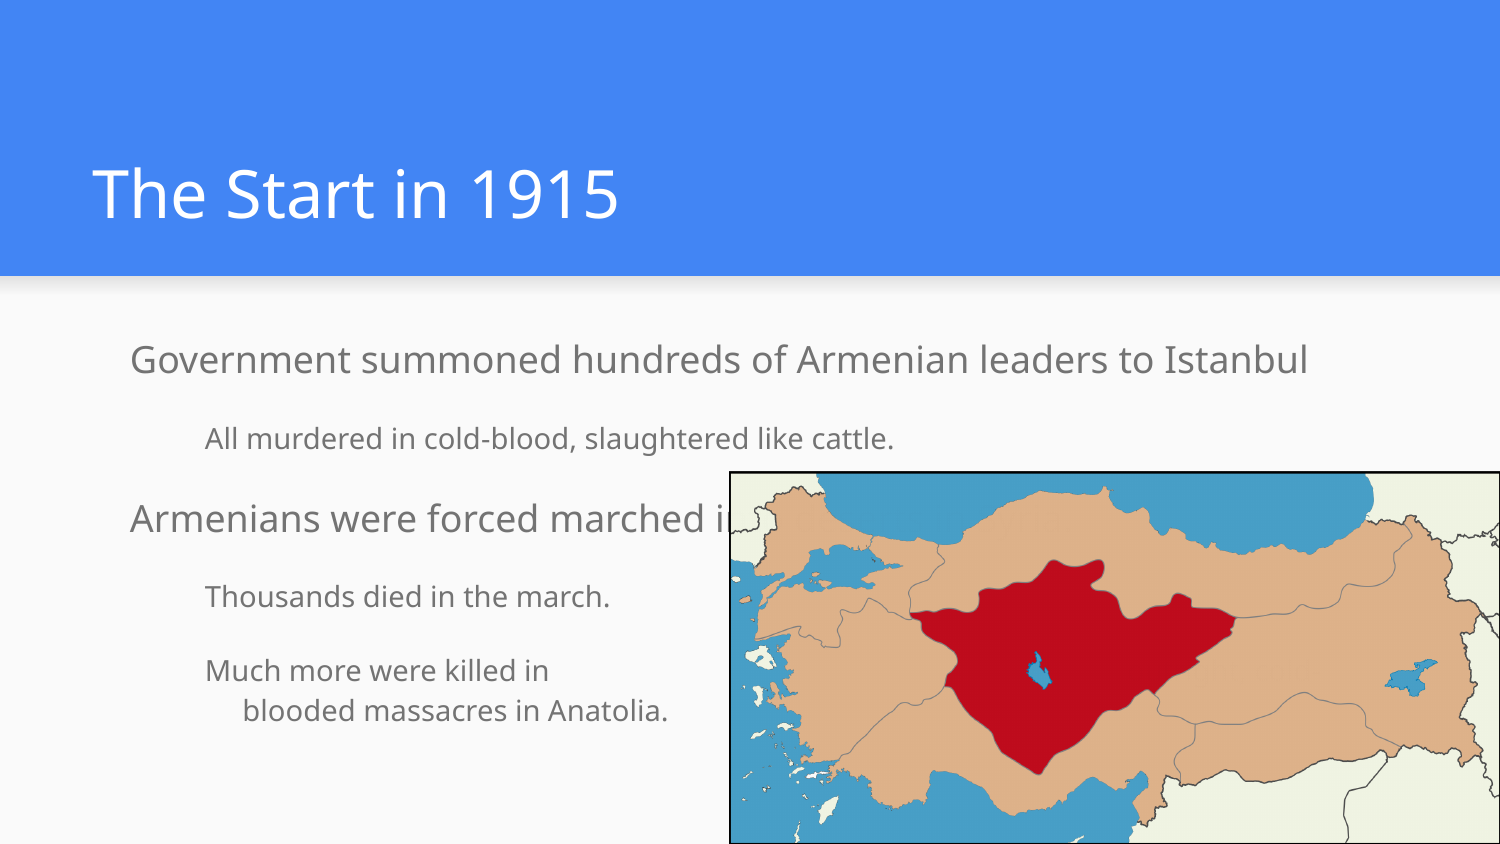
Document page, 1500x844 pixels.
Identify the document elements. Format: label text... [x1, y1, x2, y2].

list Government summoned hundreds of Armenian leaders to Istanbul All murdered in cold-blood, slaughtered like cattle. Armenians were forced marched into deserts in Syria. Thousands died in the march. Much more were killed in outright, cold-blooded massacres in Anatolia. [77, 314, 1427, 760]
picture [729, 470, 1500, 844]
title The Start in 1915 [77, 121, 1427, 248]
